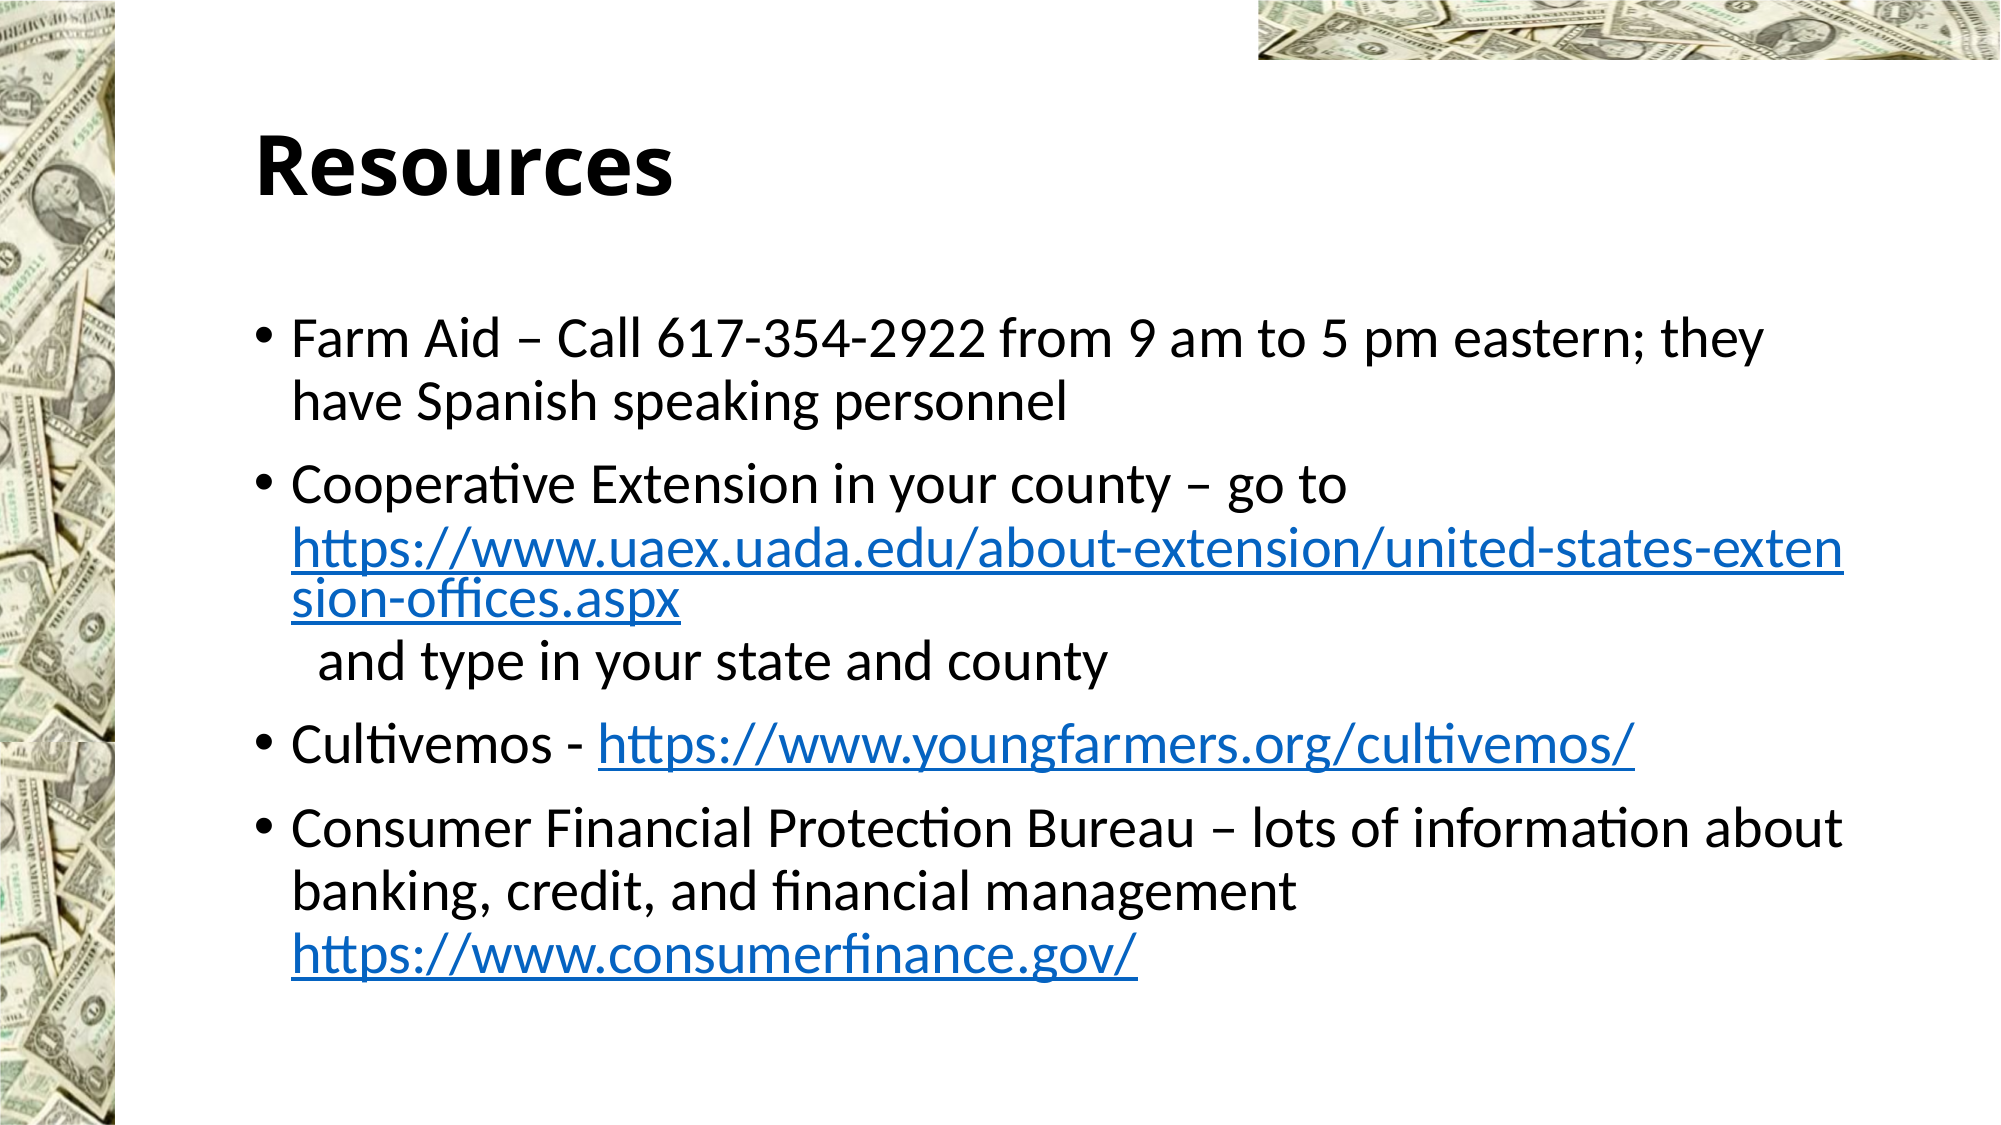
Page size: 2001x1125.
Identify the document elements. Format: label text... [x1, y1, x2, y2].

list Farm Aid – Call 617-354-2922 from 9 am to 5 pm eastern; they have Spanish speaking personnel Cooperative Extension in your county – go to https://www.uaex.uada.edu/about-extension/united-states-extension-offices.aspx and type in your state and county Cultivemos - https://www.youngfarmers.org/cultivemos/ Consumer Financial Protection Bureau – lots of information about banking, credit, and financial management https://www.consumerfinance.gov/ [238, 299, 1863, 1014]
picture [1259, 1, 1999, 60]
title Resources [238, 59, 1863, 278]
picture [0, 1, 115, 741]
picture [1, 742, 115, 1124]
